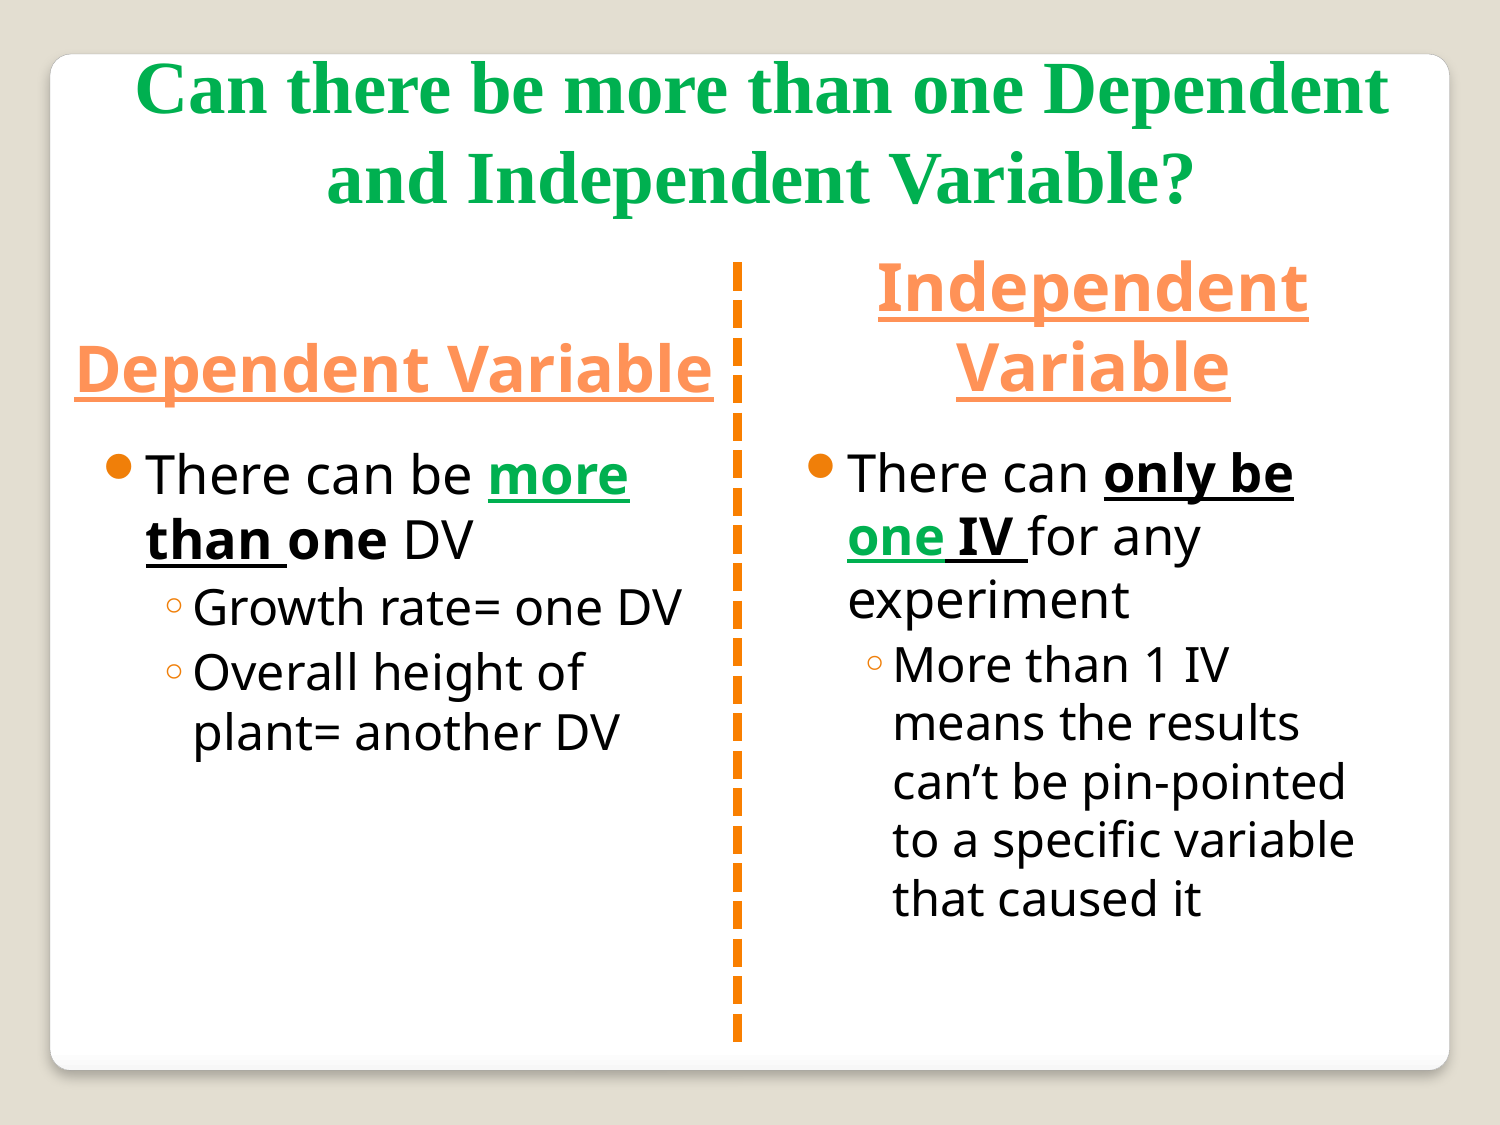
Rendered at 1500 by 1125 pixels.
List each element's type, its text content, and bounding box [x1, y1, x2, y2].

list There can only be one IV for any experiment More than 1 IV means the results can’t be pin-pointed to a specific variable that caused it [774, 425, 1391, 975]
text_box Can there be more than one Dependent and Independent Variable? [87, 30, 1438, 226]
text_box Independent Variable [749, 224, 1438, 413]
list There can be more than one DV Growth rate= one DV Overall height of plant= another DV [72, 425, 713, 988]
title Dependent Variable [50, 224, 738, 413]
